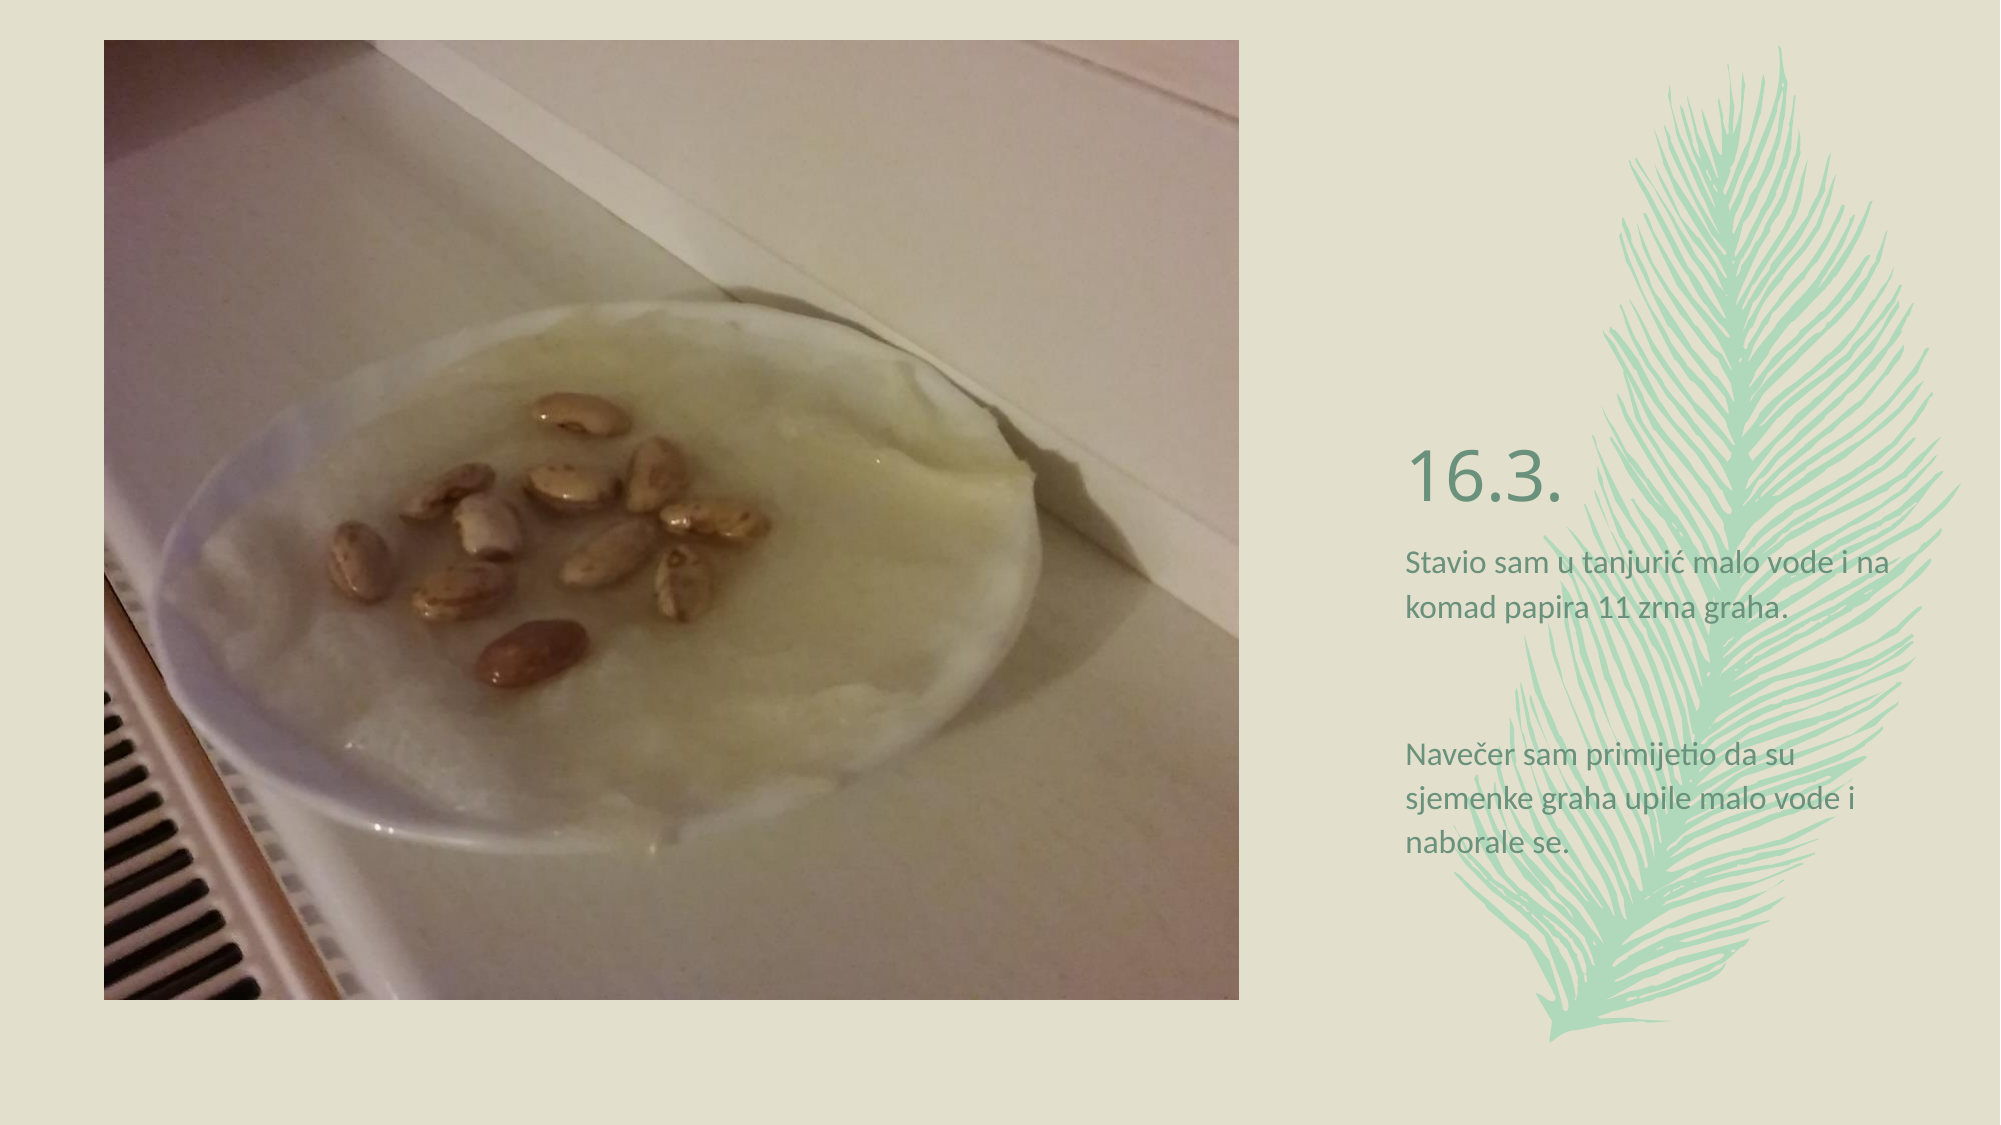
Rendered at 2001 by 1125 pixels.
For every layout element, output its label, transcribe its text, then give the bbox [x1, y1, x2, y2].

list Stavio sam u tanjurić malo vode i na komad papira 11 zrna graha. Navečer sam primijetio da su sjemenke graha upile malo vode i naborale se. [1390, 528, 1920, 1000]
title 16.3. [1390, 246, 1921, 524]
picture [104, 40, 1239, 1001]
